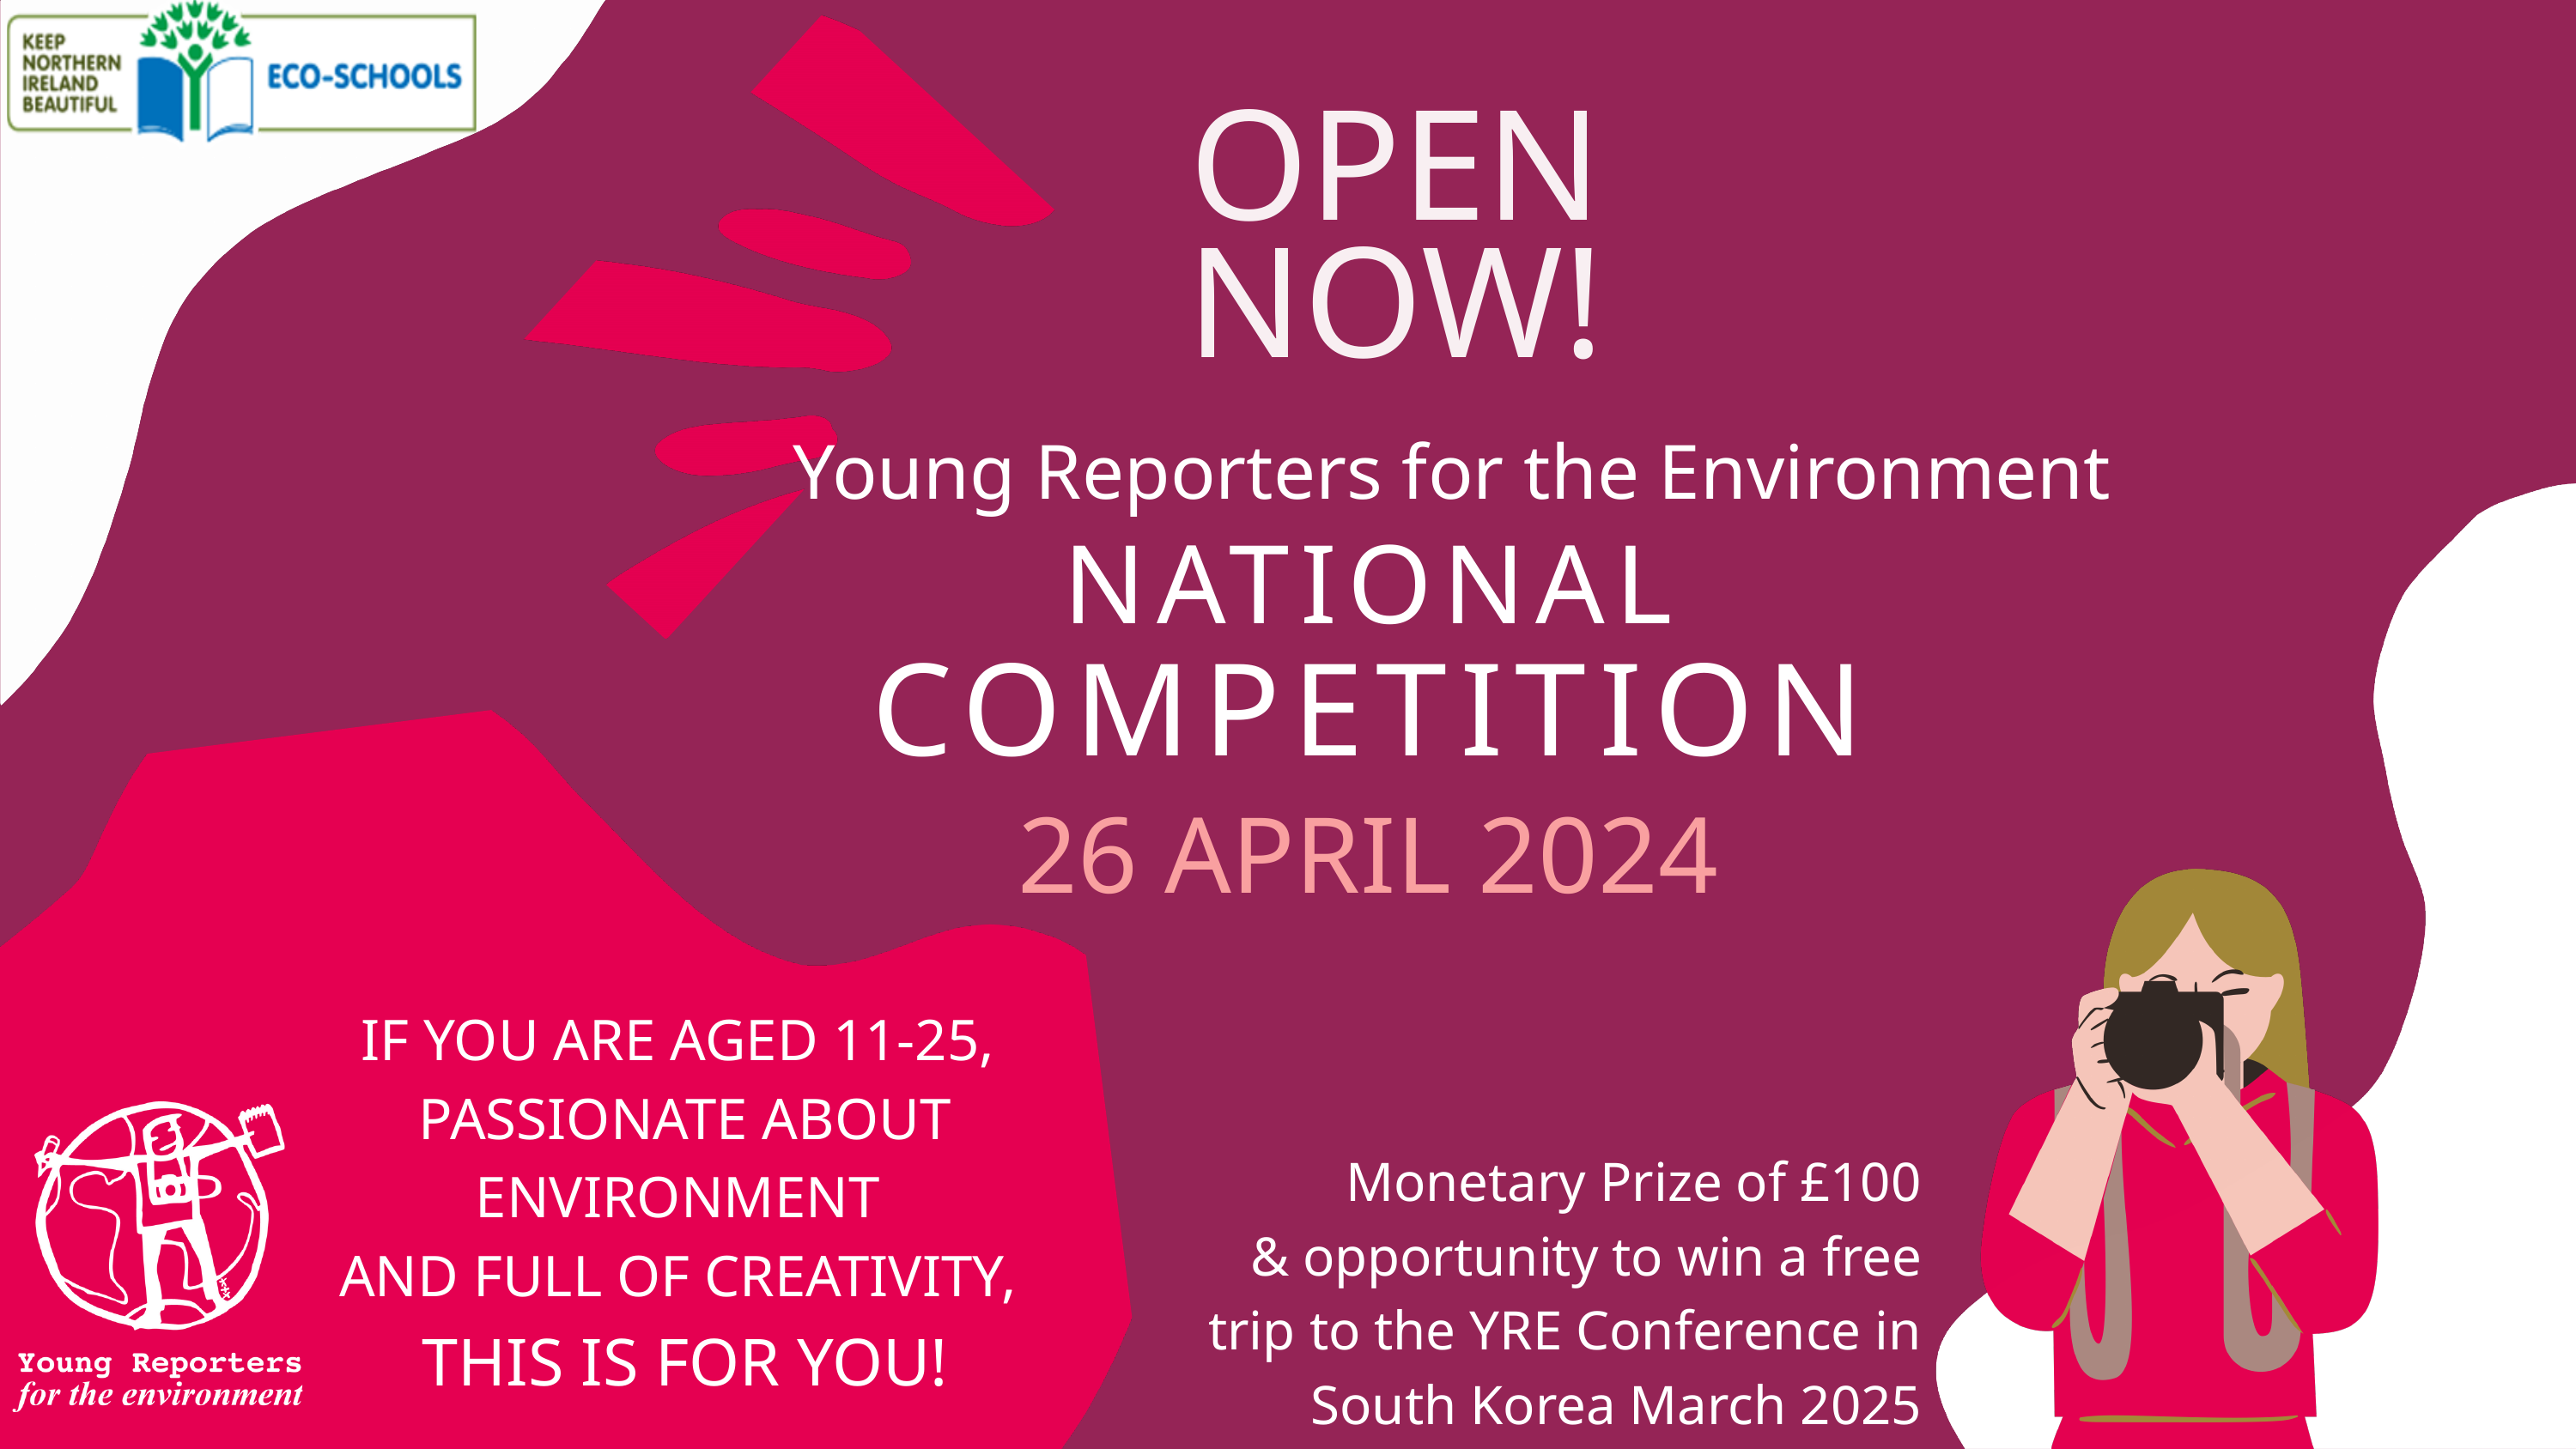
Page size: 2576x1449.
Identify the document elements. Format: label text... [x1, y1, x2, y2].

text_box [1972, 869, 2381, 1449]
text_box [7, 0, 477, 149]
text_box [1929, 483, 2576, 1449]
text_box COMPETITION [816, 646, 1922, 782]
text_box 26 APRIL 2024 [980, 819, 1758, 914]
text_box NATIONAL [816, 493, 1922, 646]
text_box [439, 4, 1011, 640]
text_box [0, 669, 1149, 1449]
text_box [12, 1101, 303, 1412]
text_box OPEN NOW! [1011, 112, 1781, 388]
text_box IF YOU ARE AGED 11-25, PASSIONATE ABOUT ENVIRONMENT AND FULL OF CREATIVITY, THIS IS FOR YOU! [313, 992, 1059, 1399]
text_box Monetary Prize of £100 & opportunity to win a free trip to the YRE Conference in South Korea March 2025 [1206, 1137, 1922, 1435]
text_box Young Reporters for the Environment [748, 409, 2156, 514]
text_box [0, 0, 606, 706]
